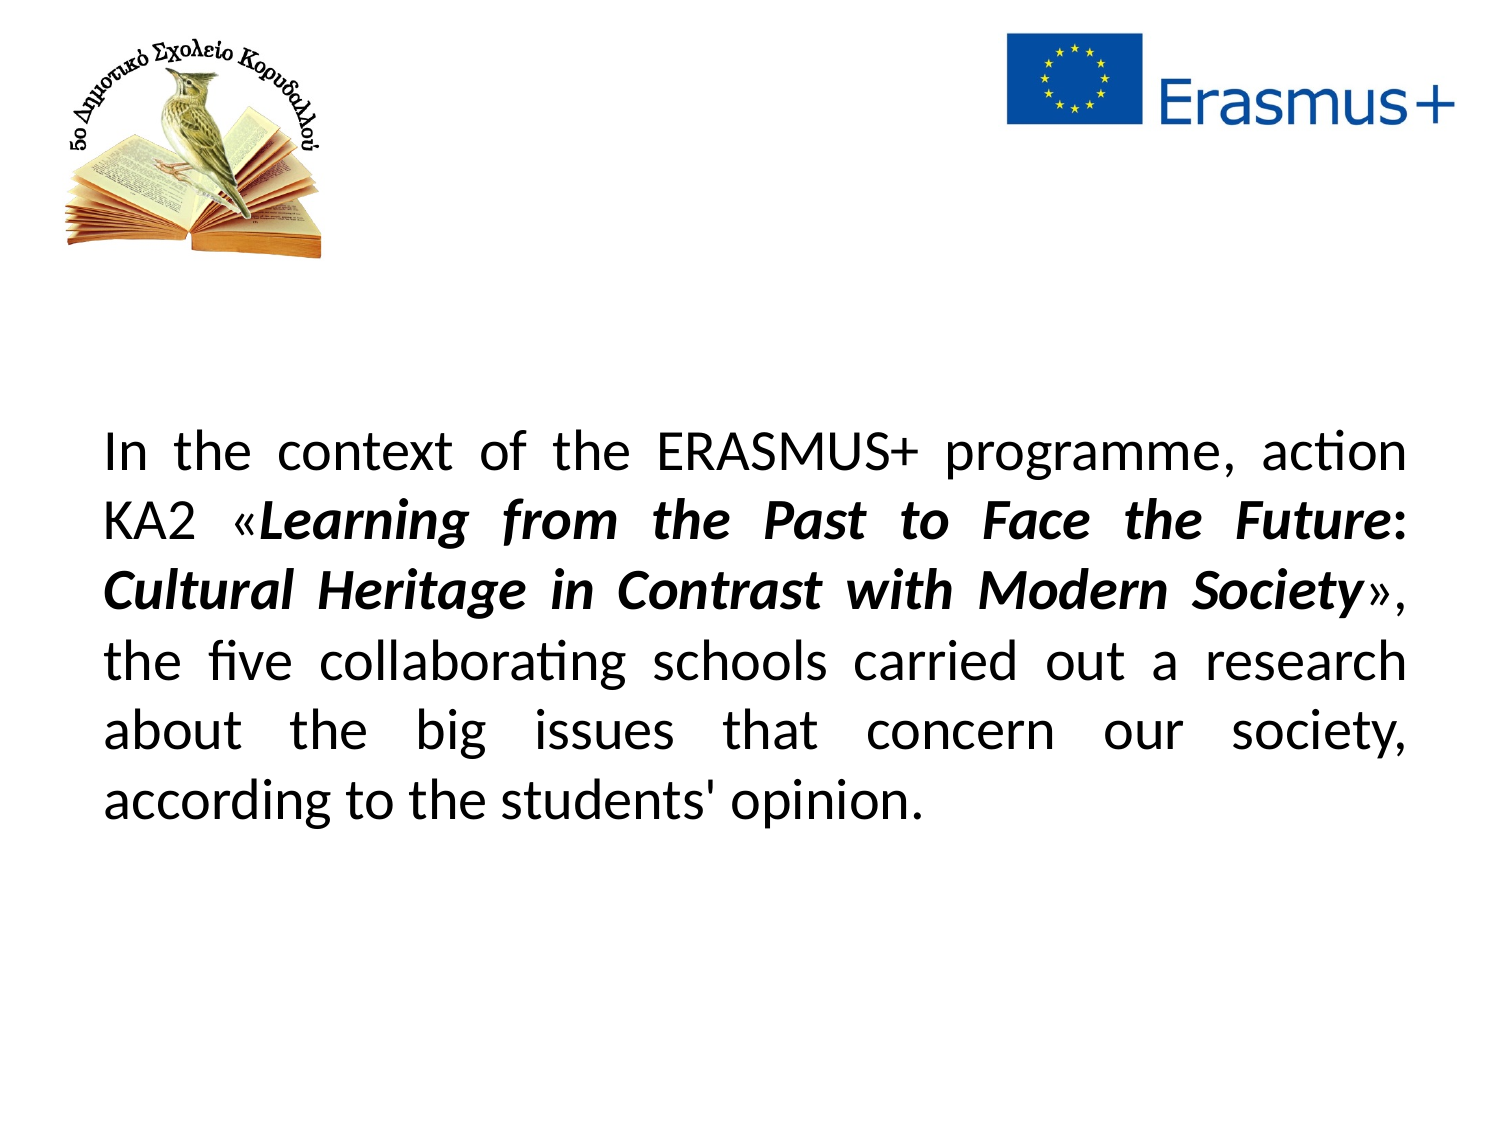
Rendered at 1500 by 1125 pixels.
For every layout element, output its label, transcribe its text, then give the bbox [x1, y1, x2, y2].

title In the context of the ERASMUS+ programme, action KA2 «Learning from the Past to Face the Future: Cultural Heritage in Contrast with Modern Society», the five collaborating schools carried out a research about the big issues that concern our society, according to the students' opinion. [88, 314, 1424, 929]
picture [29, 30, 378, 278]
picture [997, 10, 1457, 157]
